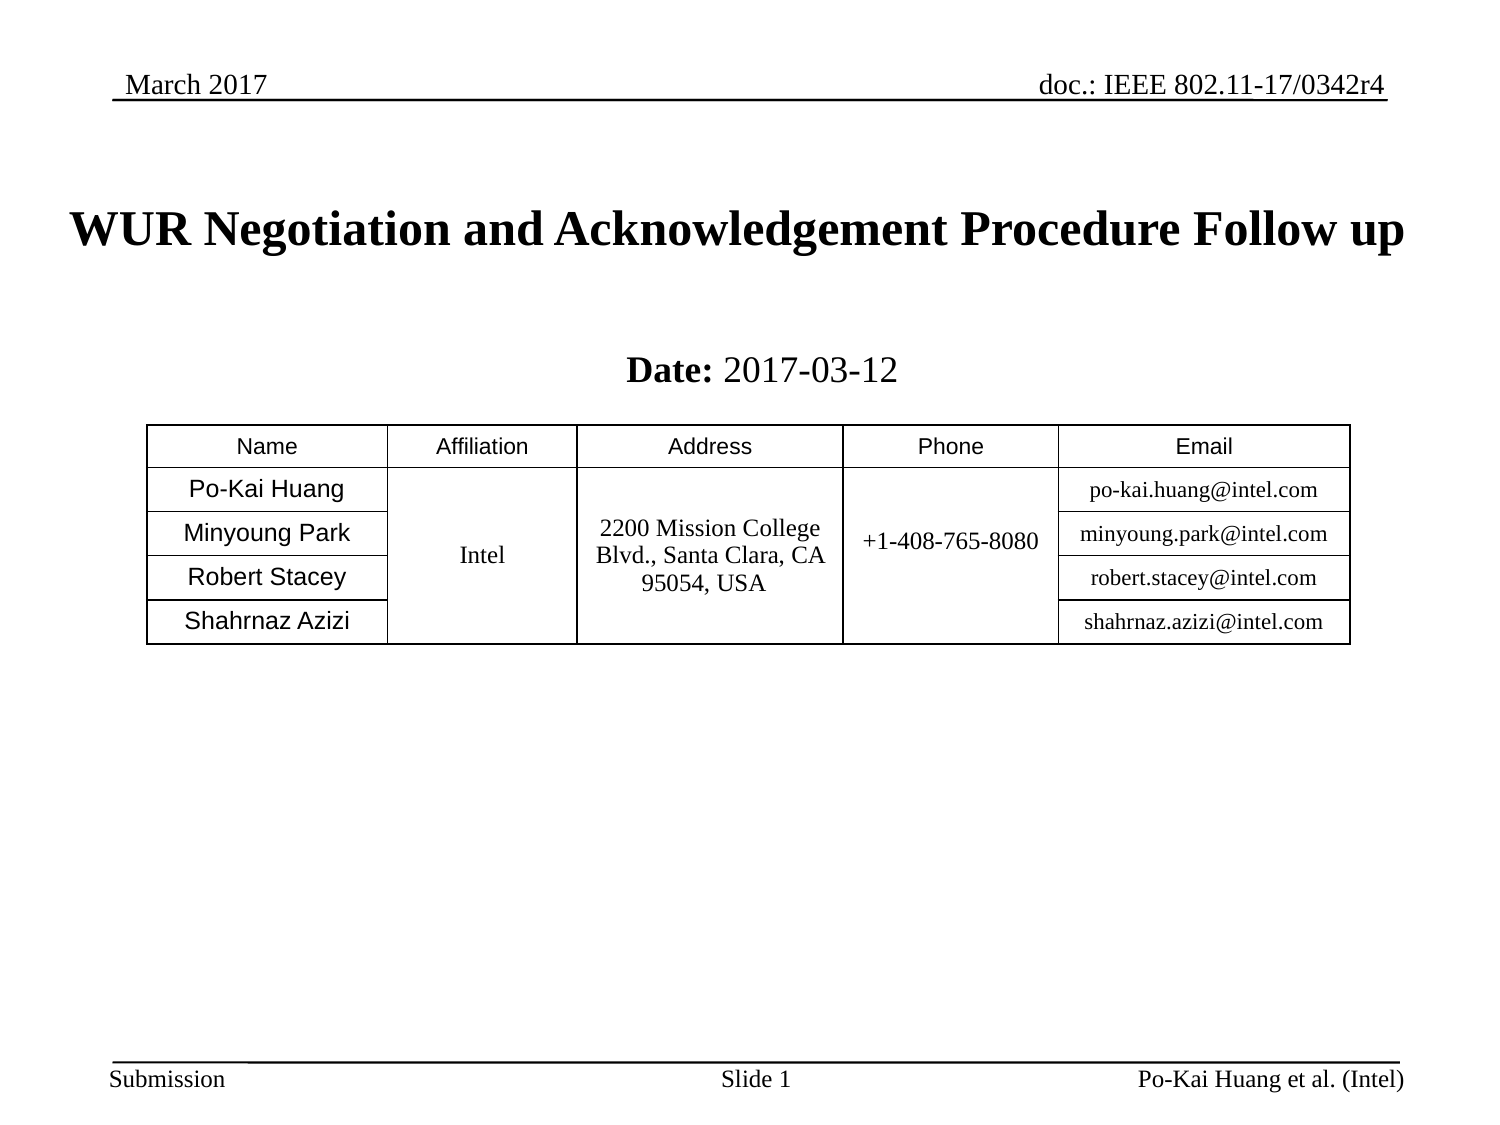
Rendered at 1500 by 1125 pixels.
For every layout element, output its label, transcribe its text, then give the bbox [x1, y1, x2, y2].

table_cell Shahrnaz Azizi [148, 601, 387, 643]
slide_number Slide 1 [712, 1062, 800, 1093]
table_header Phone [844, 426, 1058, 467]
list Date: 2017-03-12 [437, 337, 1088, 401]
table_cell po-kai.huang@intel.com [1059, 468, 1349, 511]
table_header Address [578, 426, 842, 467]
footer Po-Kai Huang et al. (Intel) [1134, 1062, 1405, 1093]
table_cell shahrnaz.azizi@intel.com [1059, 601, 1349, 643]
table_cell Minyoung Park [148, 512, 387, 555]
title WUR Negotiation and Acknowledgement Procedure Follow up [37, 137, 1438, 313]
table_cell minyoung.park@intel.com [1059, 512, 1349, 555]
text_box [87, 412, 1350, 500]
table_cell +1-408-765-8080 [844, 468, 1058, 643]
table_header Email [1059, 426, 1349, 467]
table_cell Po-Kai Huang [148, 468, 387, 511]
table_cell Intel [388, 468, 576, 643]
table_header Affiliation [388, 426, 576, 467]
table_header Name [148, 426, 387, 467]
table_cell robert.stacey@intel.com [1059, 556, 1349, 599]
table_cell Robert Stacey [148, 556, 387, 599]
table_cell 2200 Mission College Blvd., Santa Clara, CA 95054, USA [578, 468, 842, 643]
